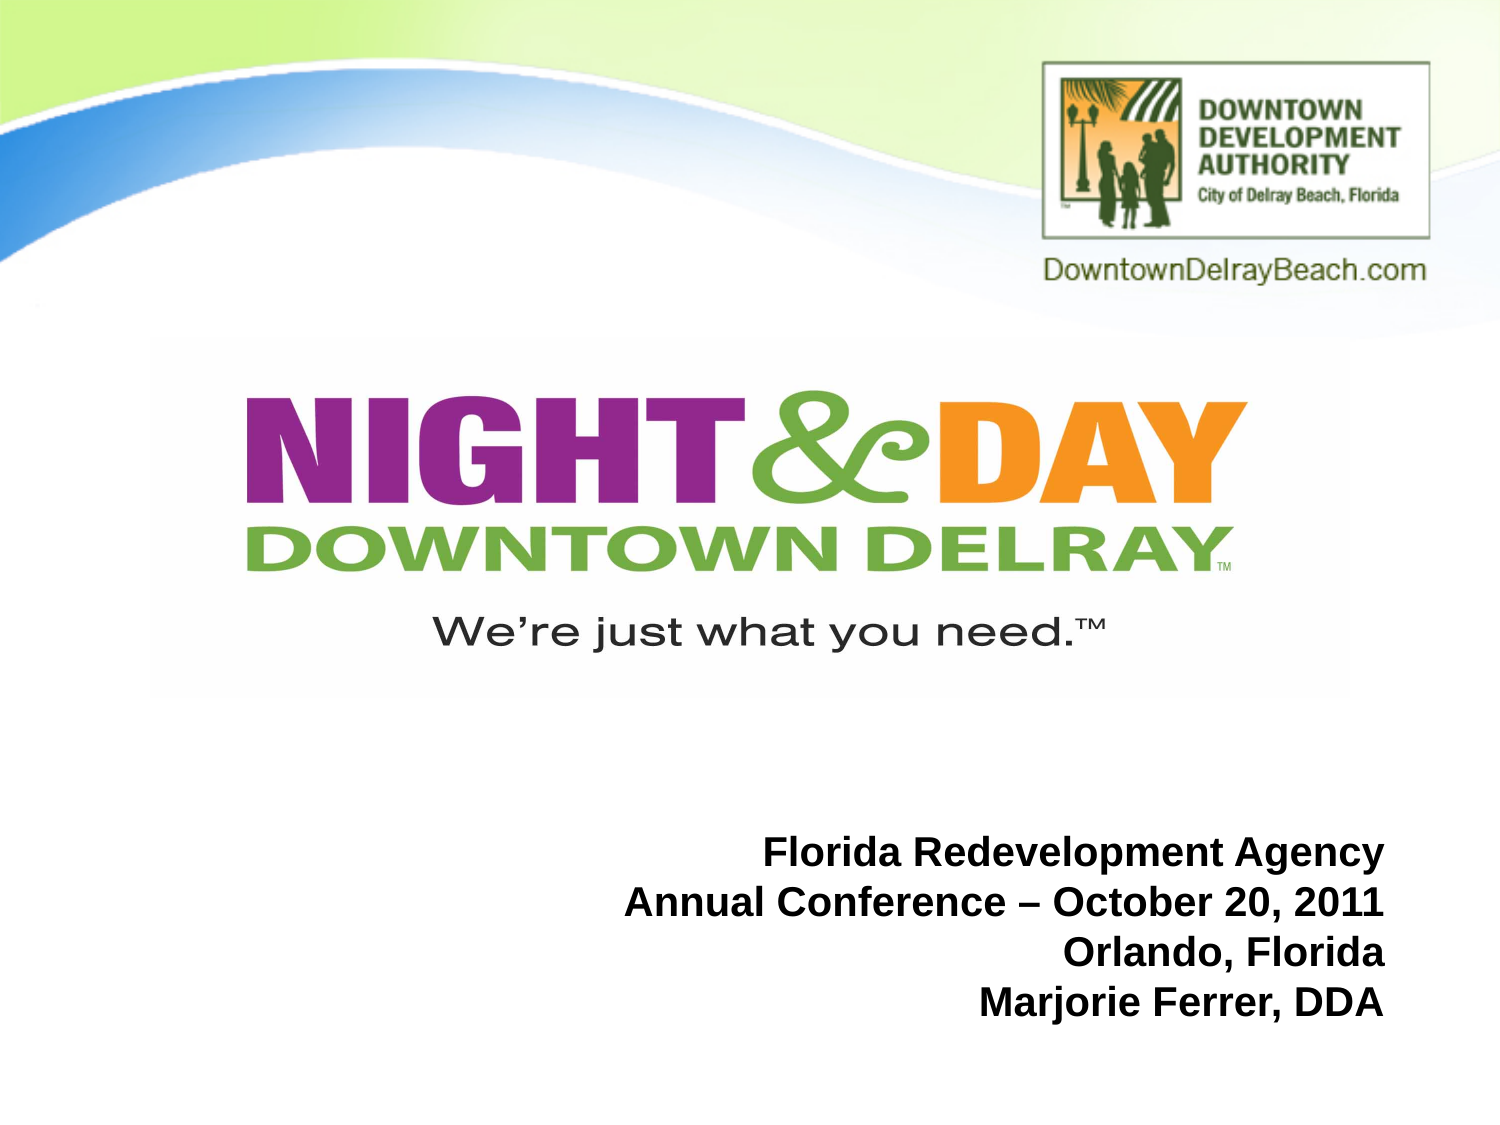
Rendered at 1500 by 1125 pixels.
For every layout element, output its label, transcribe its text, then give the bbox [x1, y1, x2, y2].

picture [0, 0, 1500, 1125]
title Florida Redevelopment Agency Annual Conference – October 20, 2011 Orlando, Florida Marjorie Ferrer, DDA [125, 450, 1400, 800]
